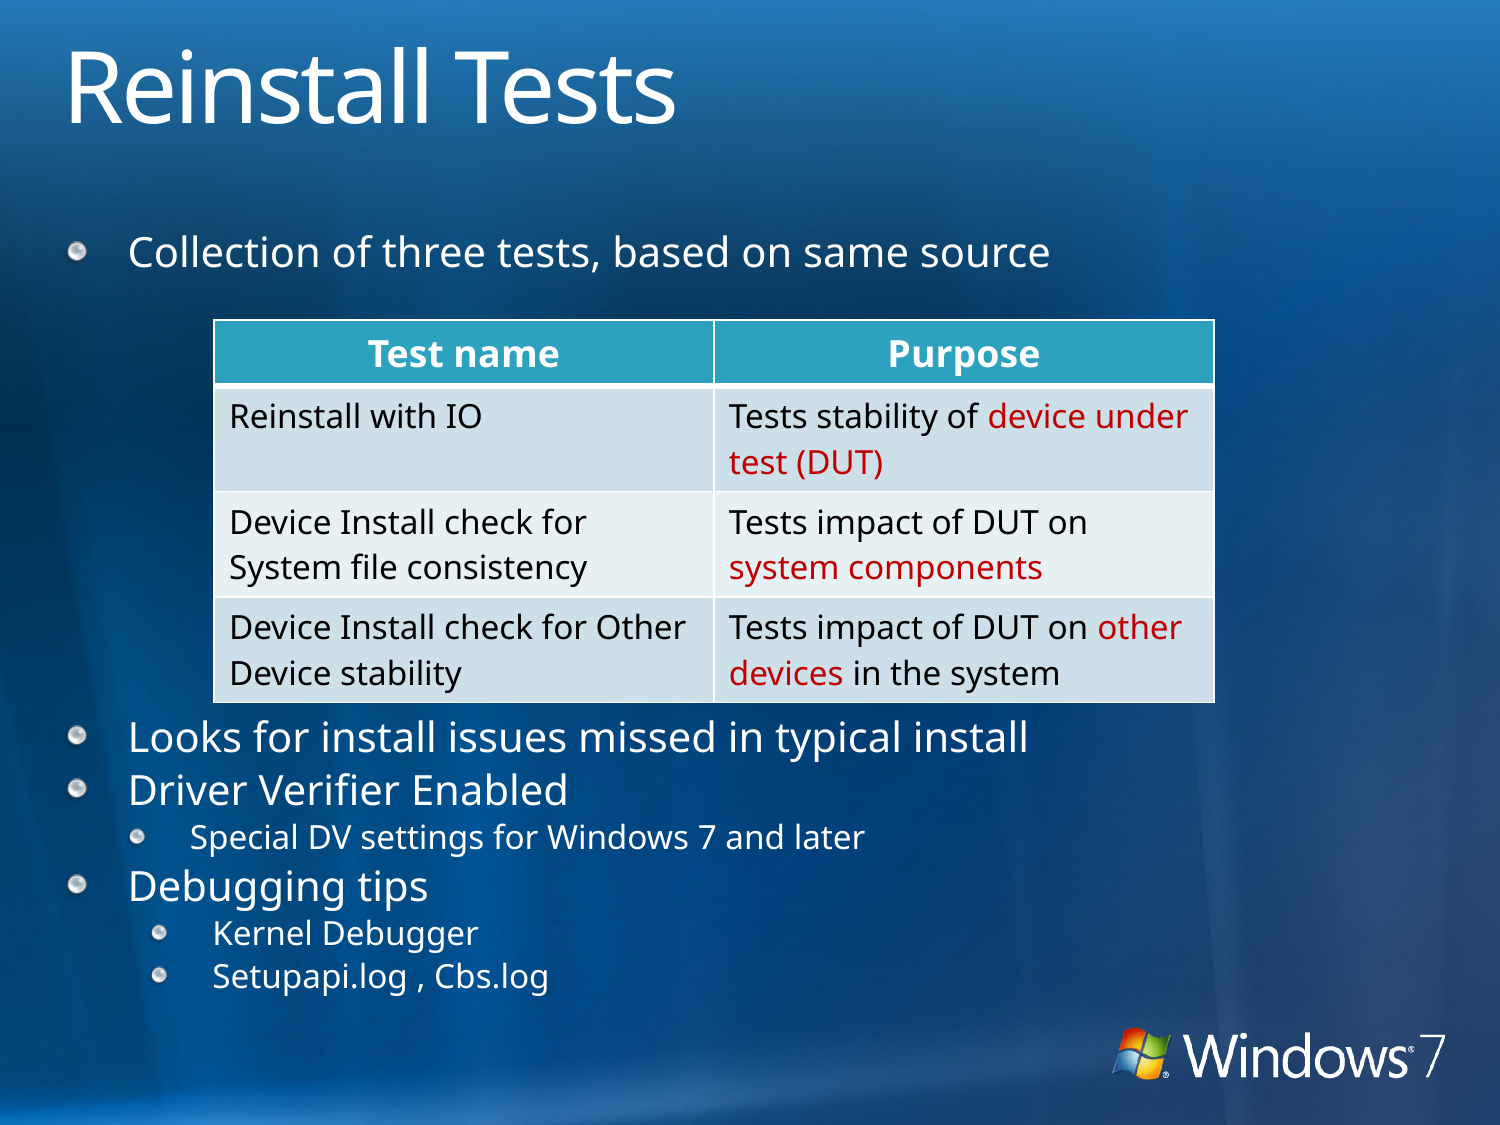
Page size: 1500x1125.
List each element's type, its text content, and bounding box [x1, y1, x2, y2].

picture [0, 0, 1500, 1125]
text_box Looks for install issues missed in typical install Driver Verifier Enabled Special DV settings for Windows 7 and later Debugging tips Kernel Debugger Setupapi.log , Cbs.log [62, 716, 1438, 996]
table_cell Device Install check for System file consistency [215, 492, 713, 596]
table_cell Tests stability of device under test (DUT) [715, 389, 1213, 491]
table_cell Tests impact of DUT on other devices in the system [715, 598, 1213, 702]
table_cell Reinstall with IO [215, 389, 713, 491]
table_cell Device Install check for Other Device stability [215, 598, 713, 702]
table_cell Tests impact of DUT on system components [715, 492, 1213, 596]
title Reinstall Tests [62, 37, 1438, 147]
table_header Purpose [715, 321, 1213, 383]
table_header Test name [215, 321, 713, 383]
list Collection of three tests, based on same source [62, 231, 1438, 278]
